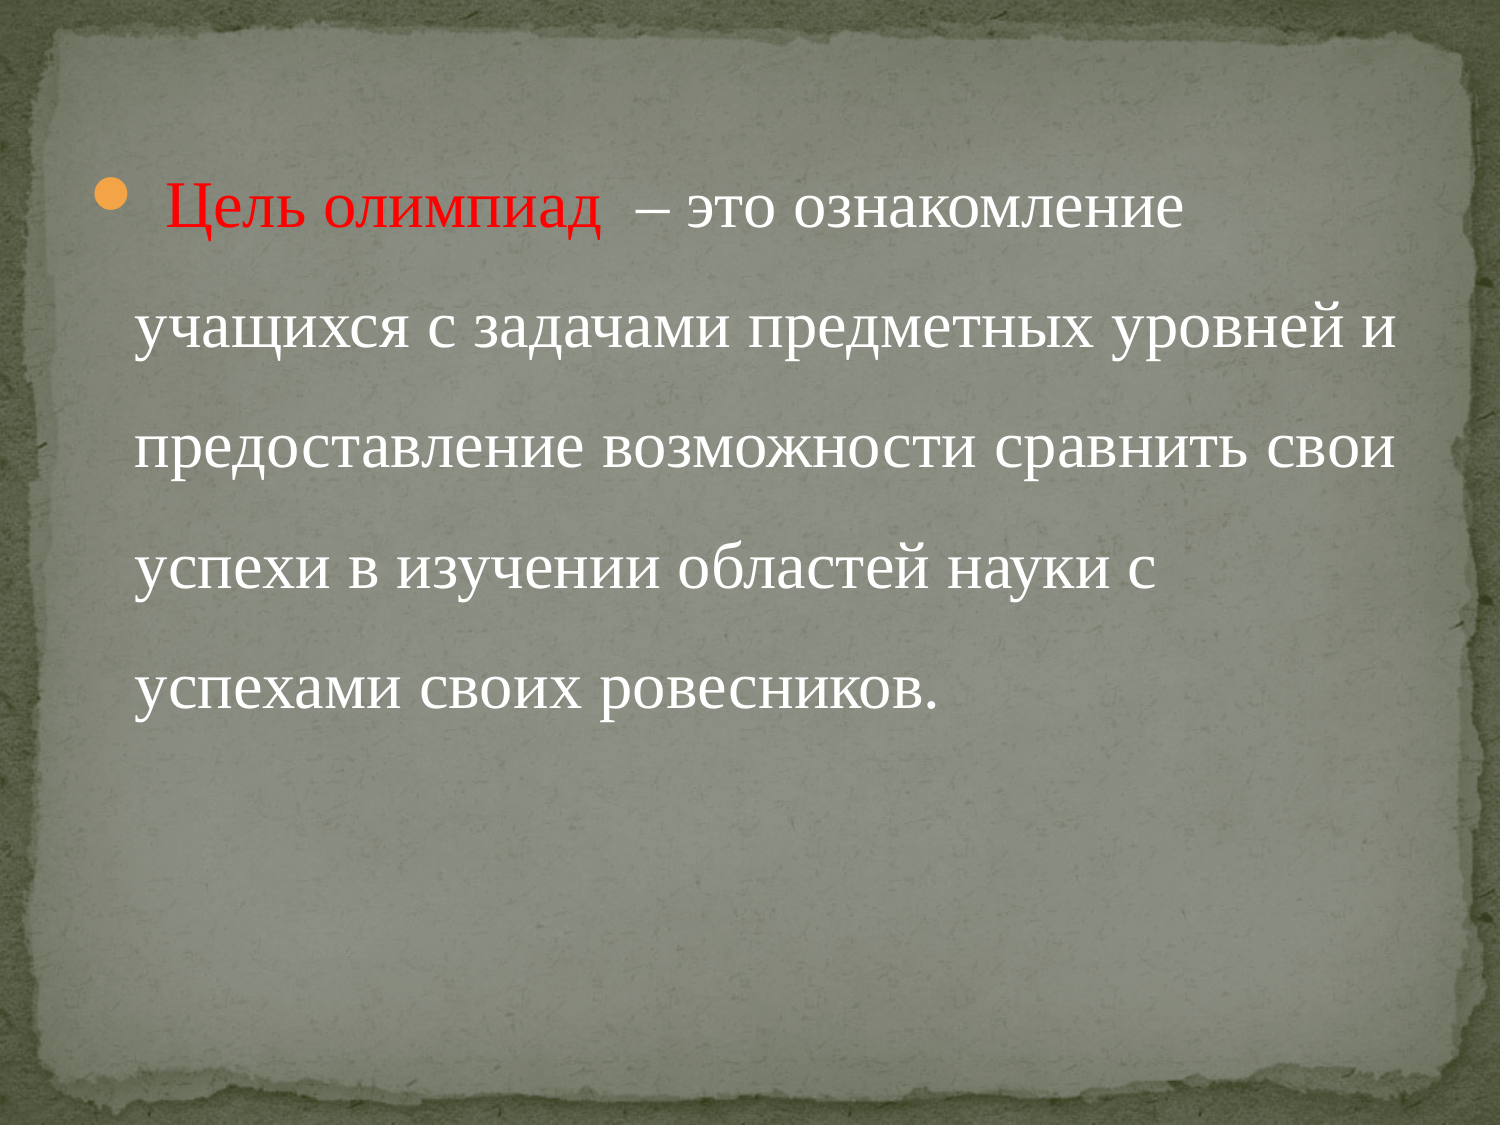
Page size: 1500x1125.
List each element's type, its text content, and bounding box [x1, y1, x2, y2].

list Цель олимпиад – это ознакомление учащихся с задачами предметных уровней и предоставление возможности сравнить свои успехи в изучении областей науки с успехами своих ровесников. [75, 113, 1425, 1000]
